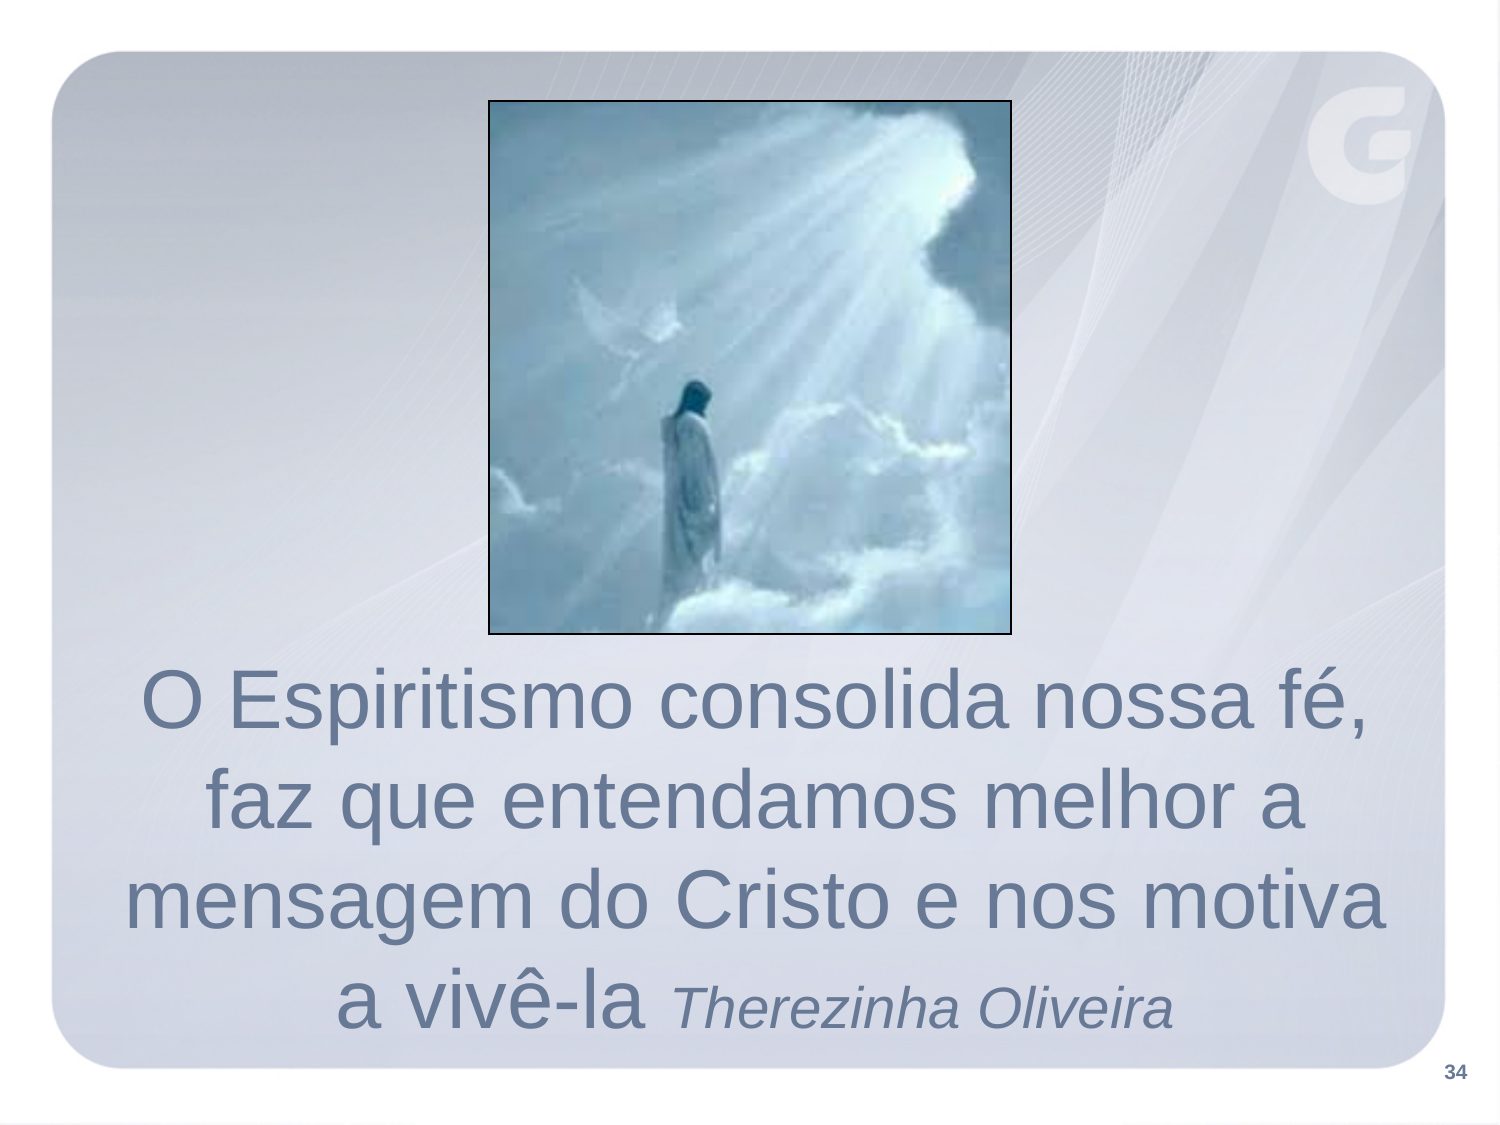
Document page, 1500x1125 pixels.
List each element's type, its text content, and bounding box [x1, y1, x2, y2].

picture [0, 0, 1500, 1125]
slide_number 34 [1132, 1051, 1483, 1125]
text_box O Espiritismo consolida nossa fé, faz que entendamos melhor a mensagem do Cristo e nos motiva a vivê-la Therezinha Oliveira [100, 645, 1412, 1040]
